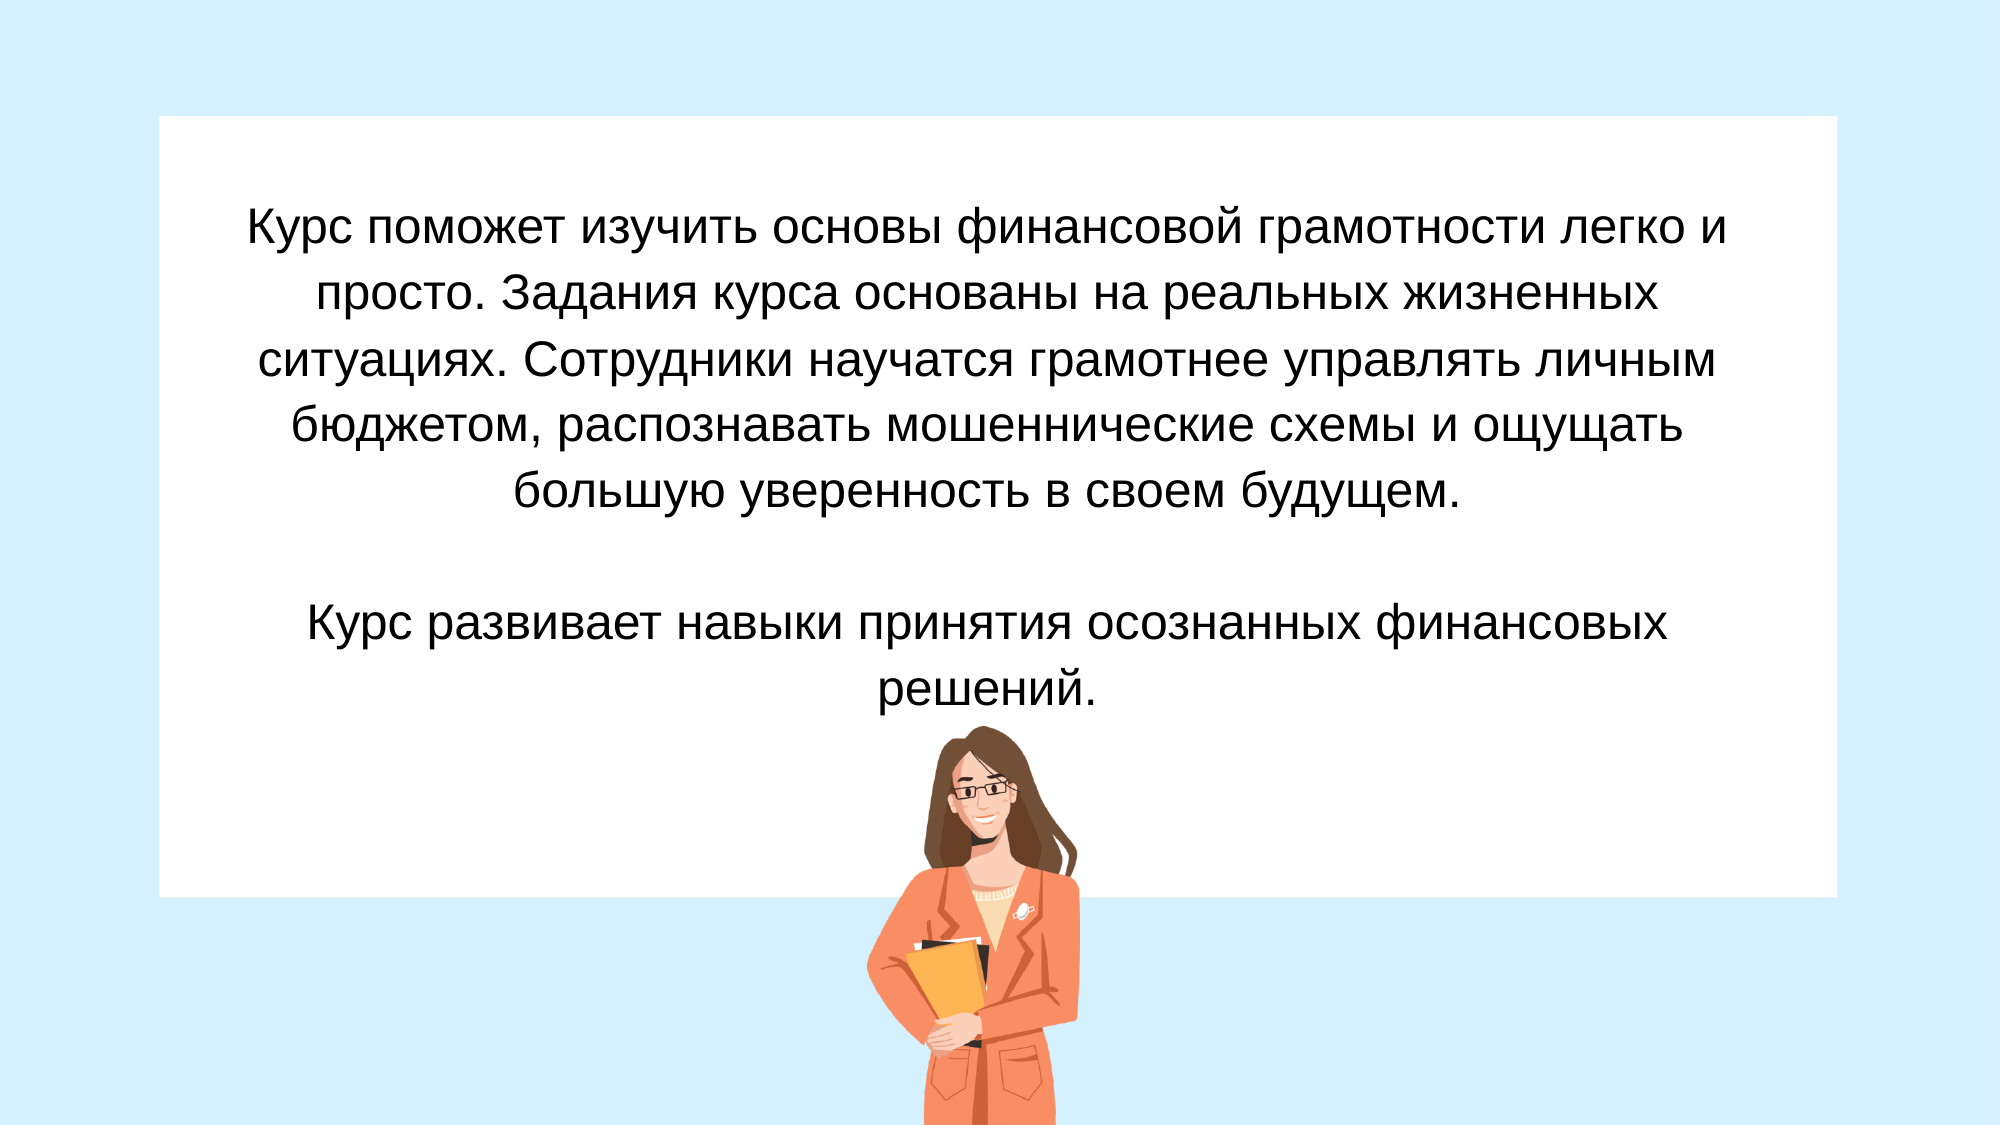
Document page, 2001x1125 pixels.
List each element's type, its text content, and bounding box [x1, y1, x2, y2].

text_box [157, 114, 1839, 899]
text_box Курс поможет изучить основы финансовой грамотности легко и просто. Задания курса основаны на реальных жизненных ситуациях. Сотрудники научатся грамотнее управлять личным бюджетом, распознавать мошеннические схемы и ощущать большую уверенность в своем будущем. Курс развивает навыки принятия осознанных финансовых решений. [197, 187, 1778, 716]
picture [867, 726, 1080, 1125]
